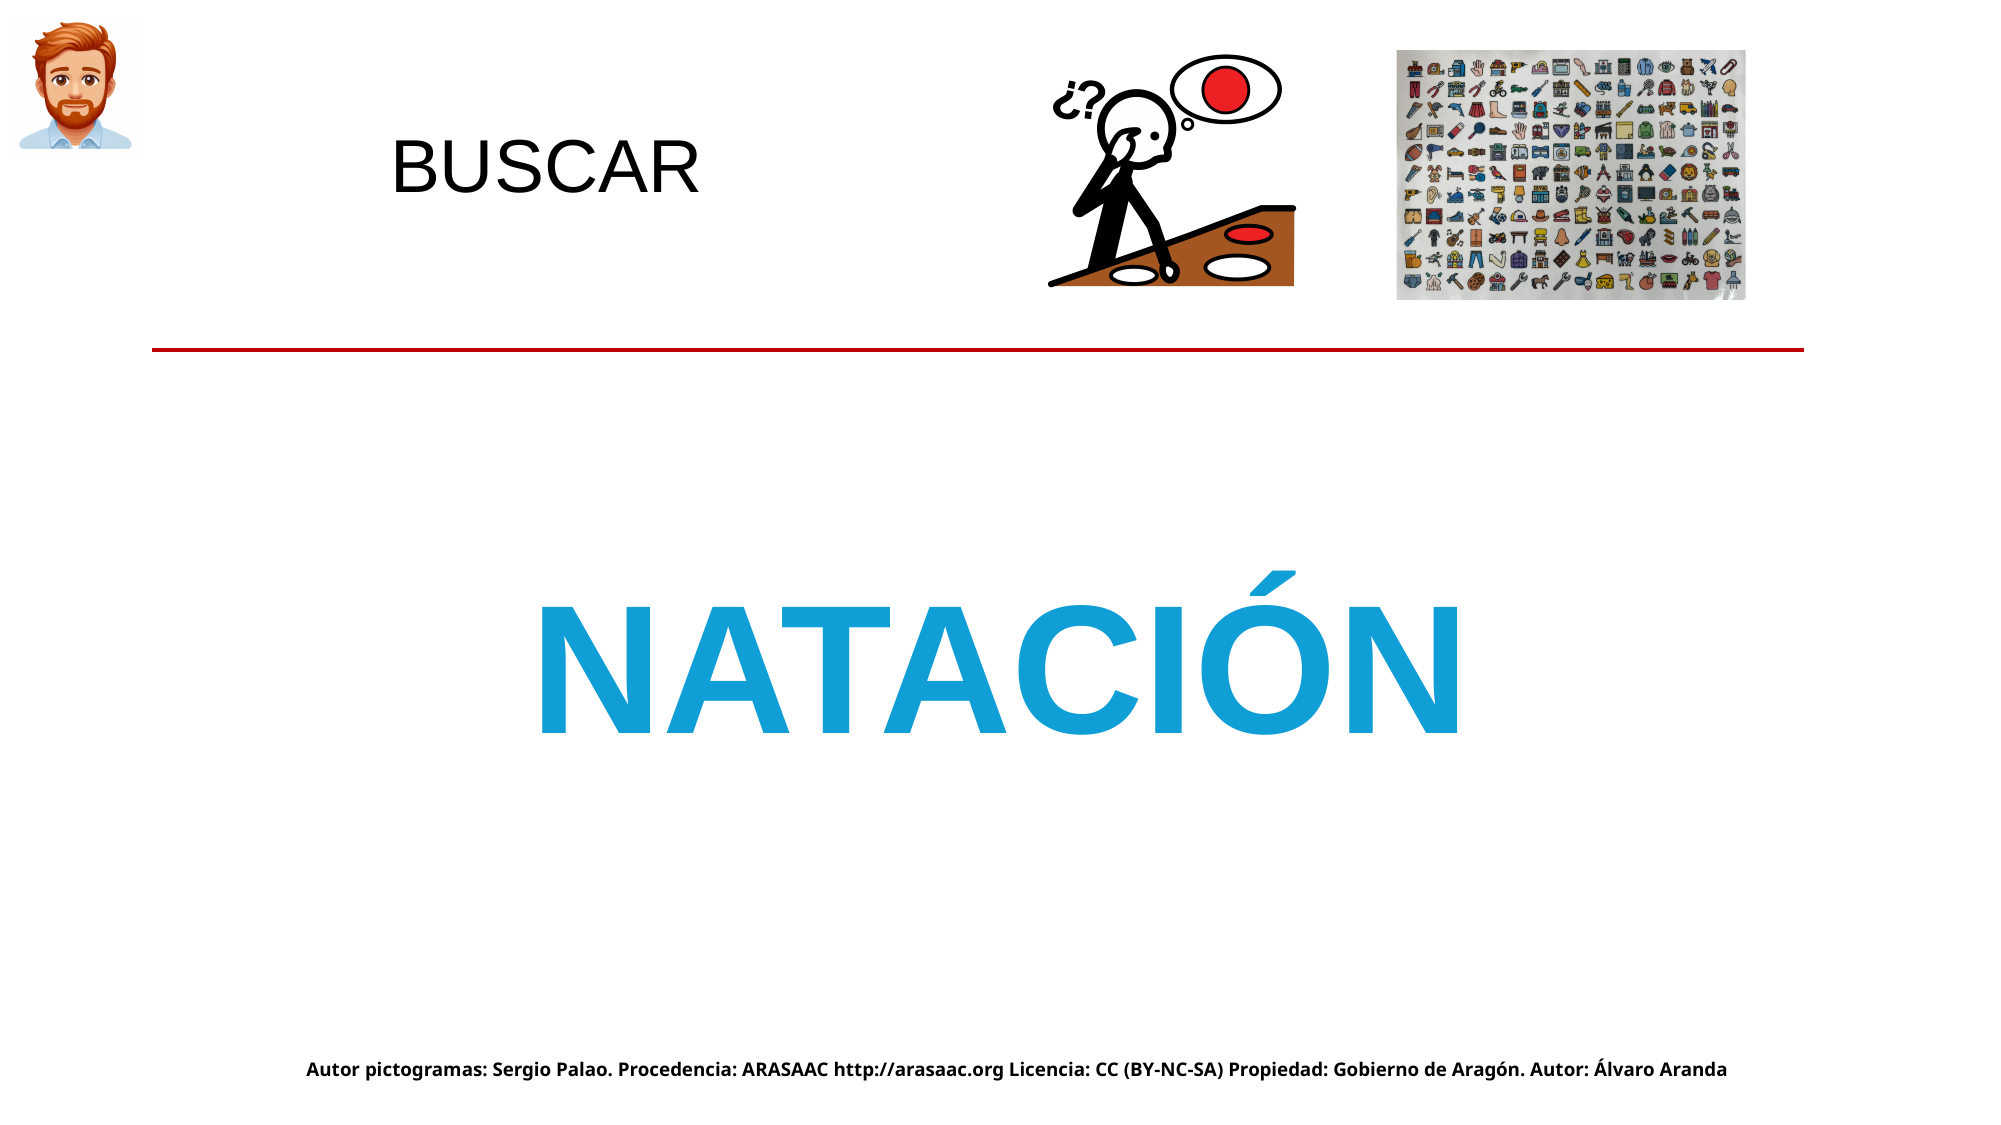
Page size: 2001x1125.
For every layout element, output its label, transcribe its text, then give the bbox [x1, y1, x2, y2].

list NATACIÓN [137, 567, 1863, 800]
picture [6, 16, 146, 156]
picture [1047, 38, 1298, 289]
title BUSCAR [137, 59, 956, 278]
text_box Autor pictogramas: Sergio Palao. Procedencia: ARASAAC http://arasaac.org Licencia: CC (BY-NC-SA) Propiedad: Gobierno de Aragón. Autor: Álvaro Aranda [74, 1045, 1959, 1111]
picture [1396, 0, 1746, 349]
